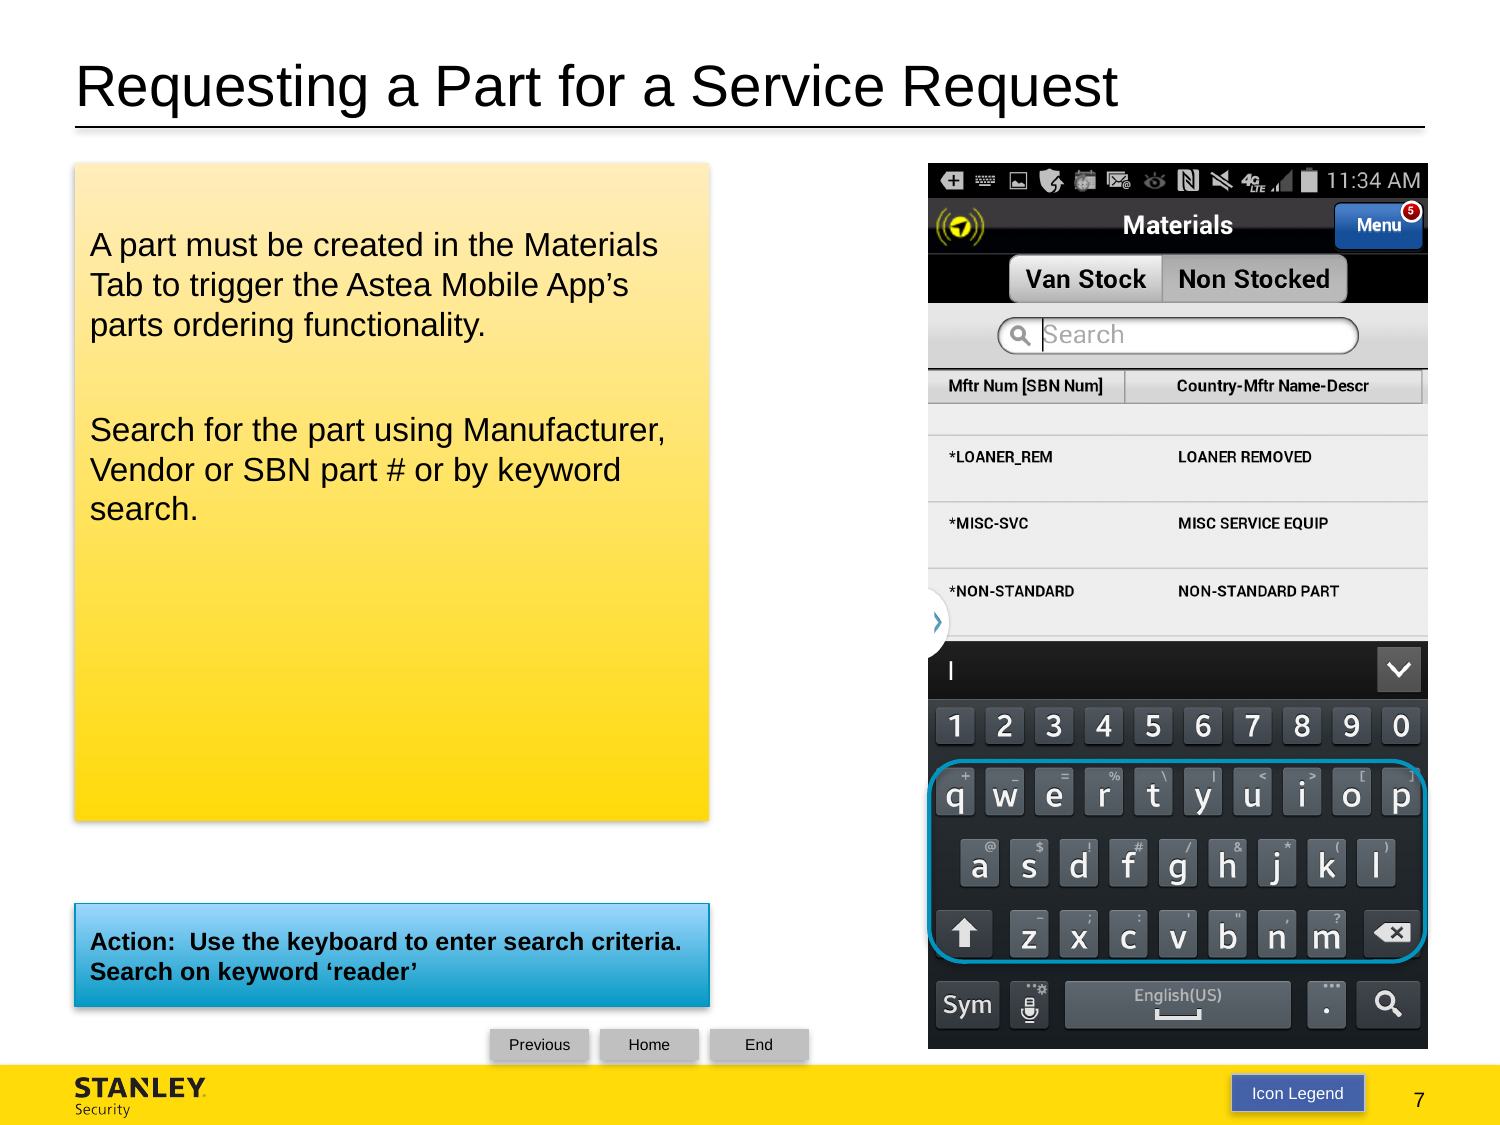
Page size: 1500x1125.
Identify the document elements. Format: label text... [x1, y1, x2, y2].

text_box Previous [490, 1029, 589, 1060]
text_box A part must be created in the Materials Tab to trigger the Astea Mobile App’s parts ordering functionality. Search for the part using Manufacturer, Vendor or SBN part # or by keyword search. [75, 163, 709, 821]
text_box Icon Legend [1231, 1073, 1366, 1112]
text_box Action: Use the keyboard to enter search criteria. Search on keyword ‘reader’ [74, 903, 710, 1007]
picture [928, 162, 1428, 787]
text_box End [710, 1029, 809, 1060]
picture [75, 1077, 206, 1118]
title Requesting a Part for a Service Request [75, 40, 1425, 126]
slide_number 7 [1364, 1072, 1425, 1112]
picture [928, 937, 1428, 1049]
text_box Home [600, 1029, 699, 1060]
picture [932, 764, 1422, 959]
